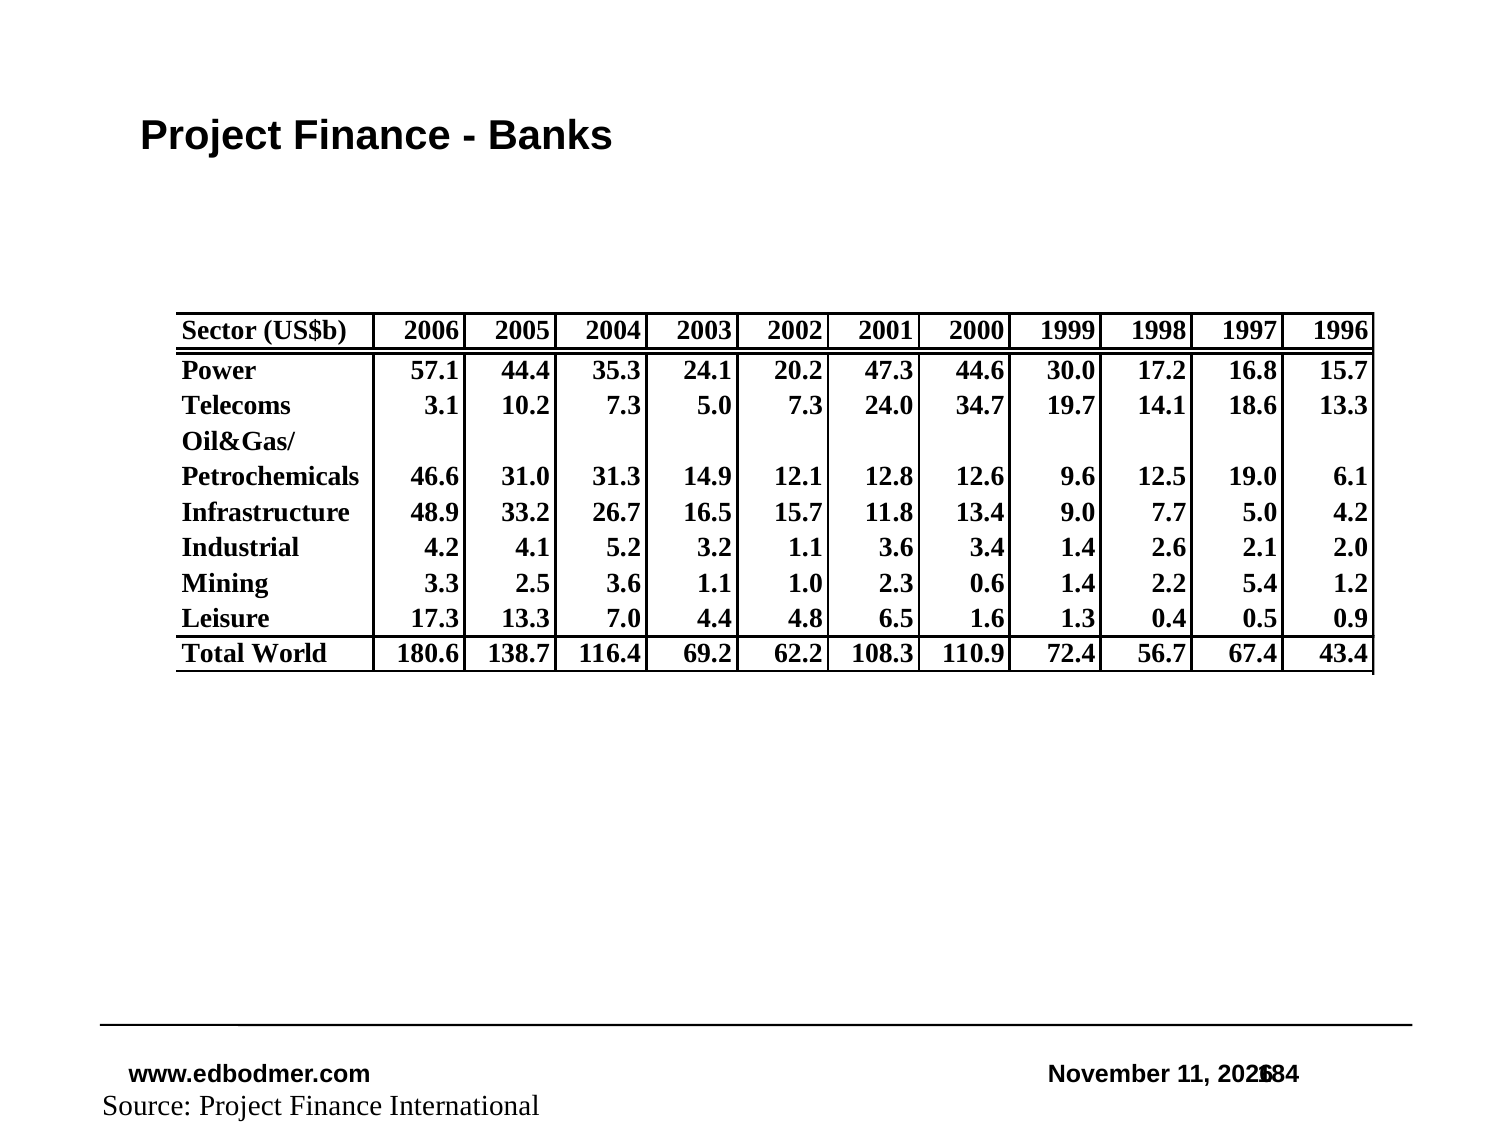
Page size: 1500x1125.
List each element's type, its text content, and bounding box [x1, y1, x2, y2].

title Project Finance - Banks [124, 99, 1288, 226]
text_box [174, 312, 1376, 676]
text_box Source: Project Finance International [87, 1079, 555, 1125]
